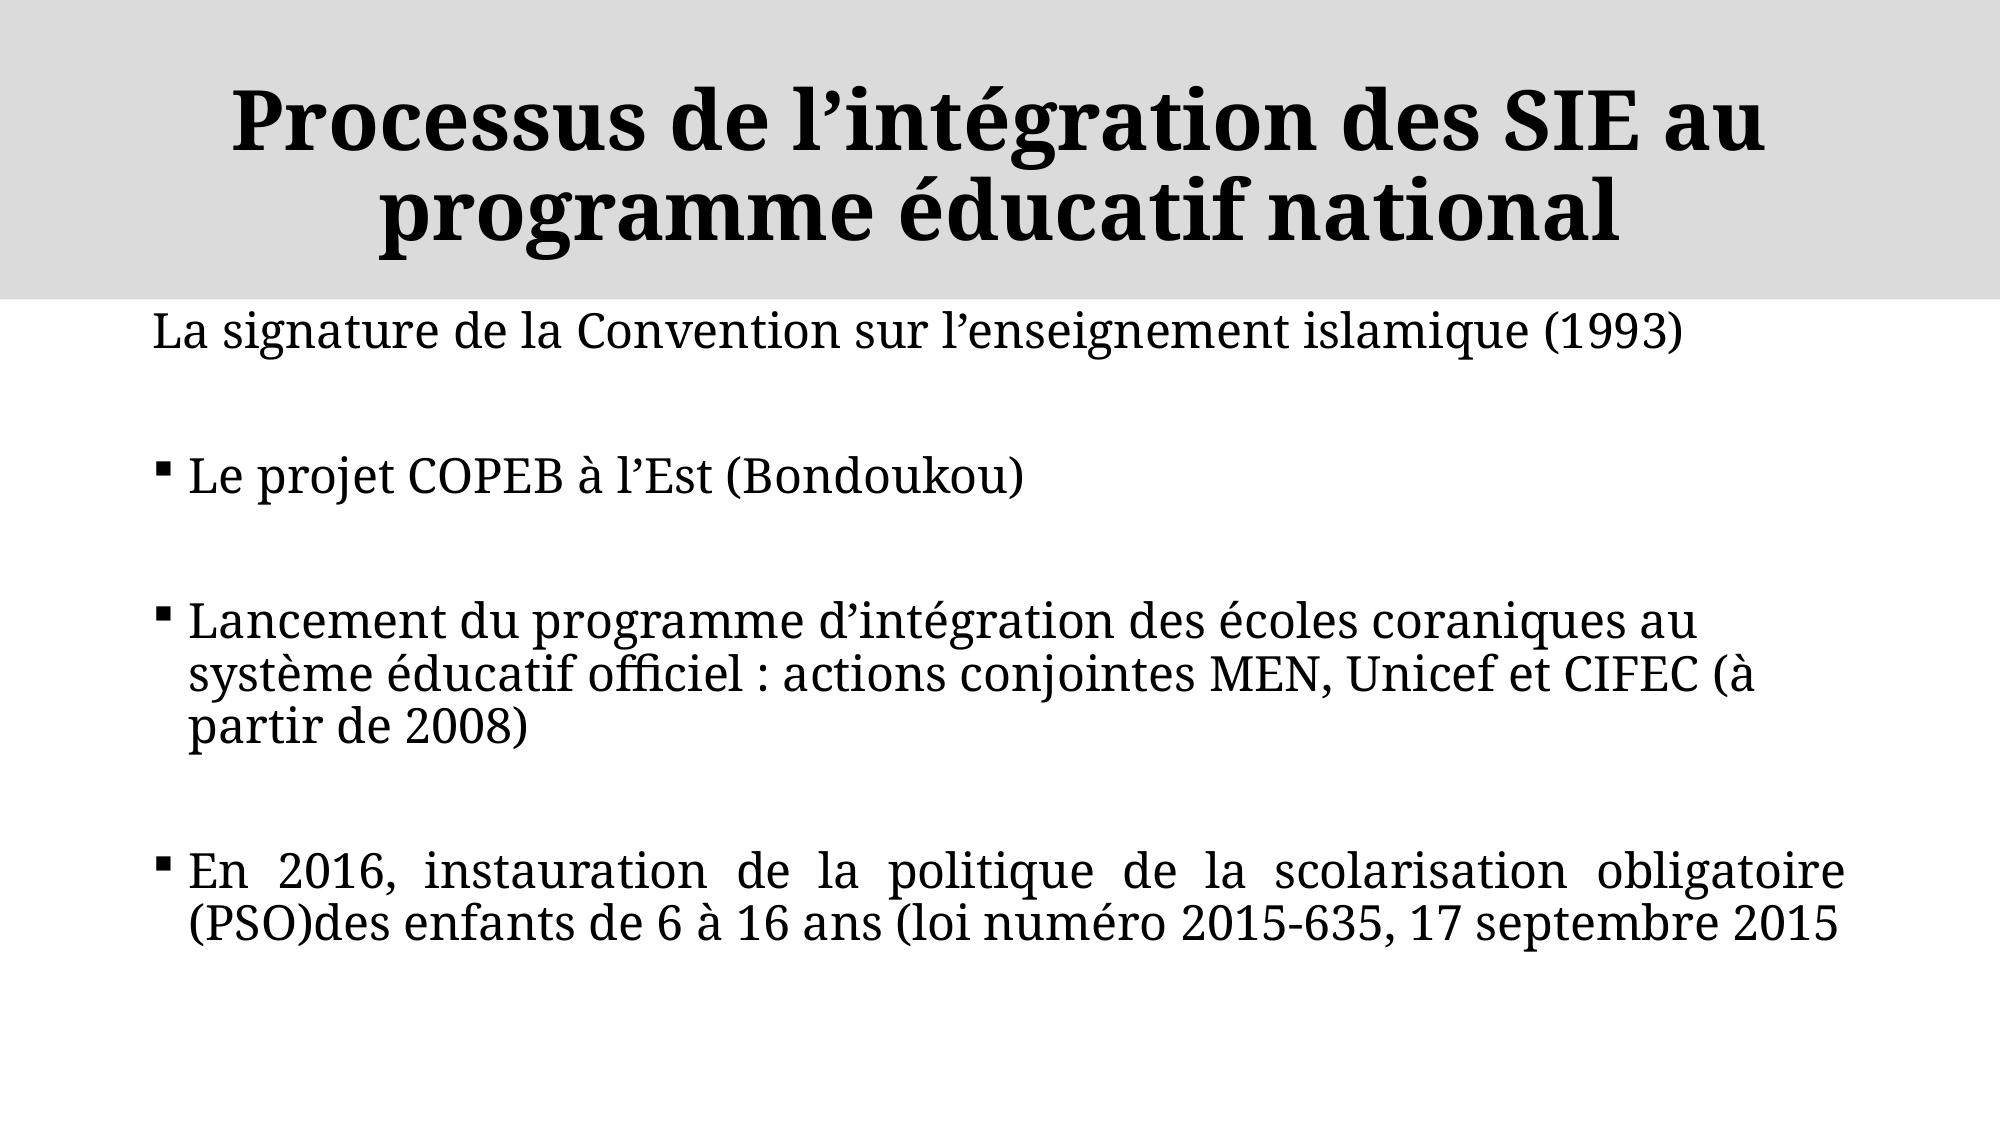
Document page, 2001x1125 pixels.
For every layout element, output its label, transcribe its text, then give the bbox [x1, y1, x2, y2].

list La signature de la Convention sur l’enseignement islamique (1993) Le projet COPEB à l’Est (Bondoukou) Lancement du programme d’intégration des écoles coraniques au système éducatif officiel : actions conjointes MEN, Unicef et CIFEC (à partir de 2008) En 2016, instauration de la politique de la scolarisation obligatoire (PSO)des enfants de 6 à 16 ans (loi numéro 2015-635, 17 septembre 2015 [137, 299, 1863, 1014]
title Processus de l’intégration des SIE au programme éducatif national [137, 59, 1863, 278]
